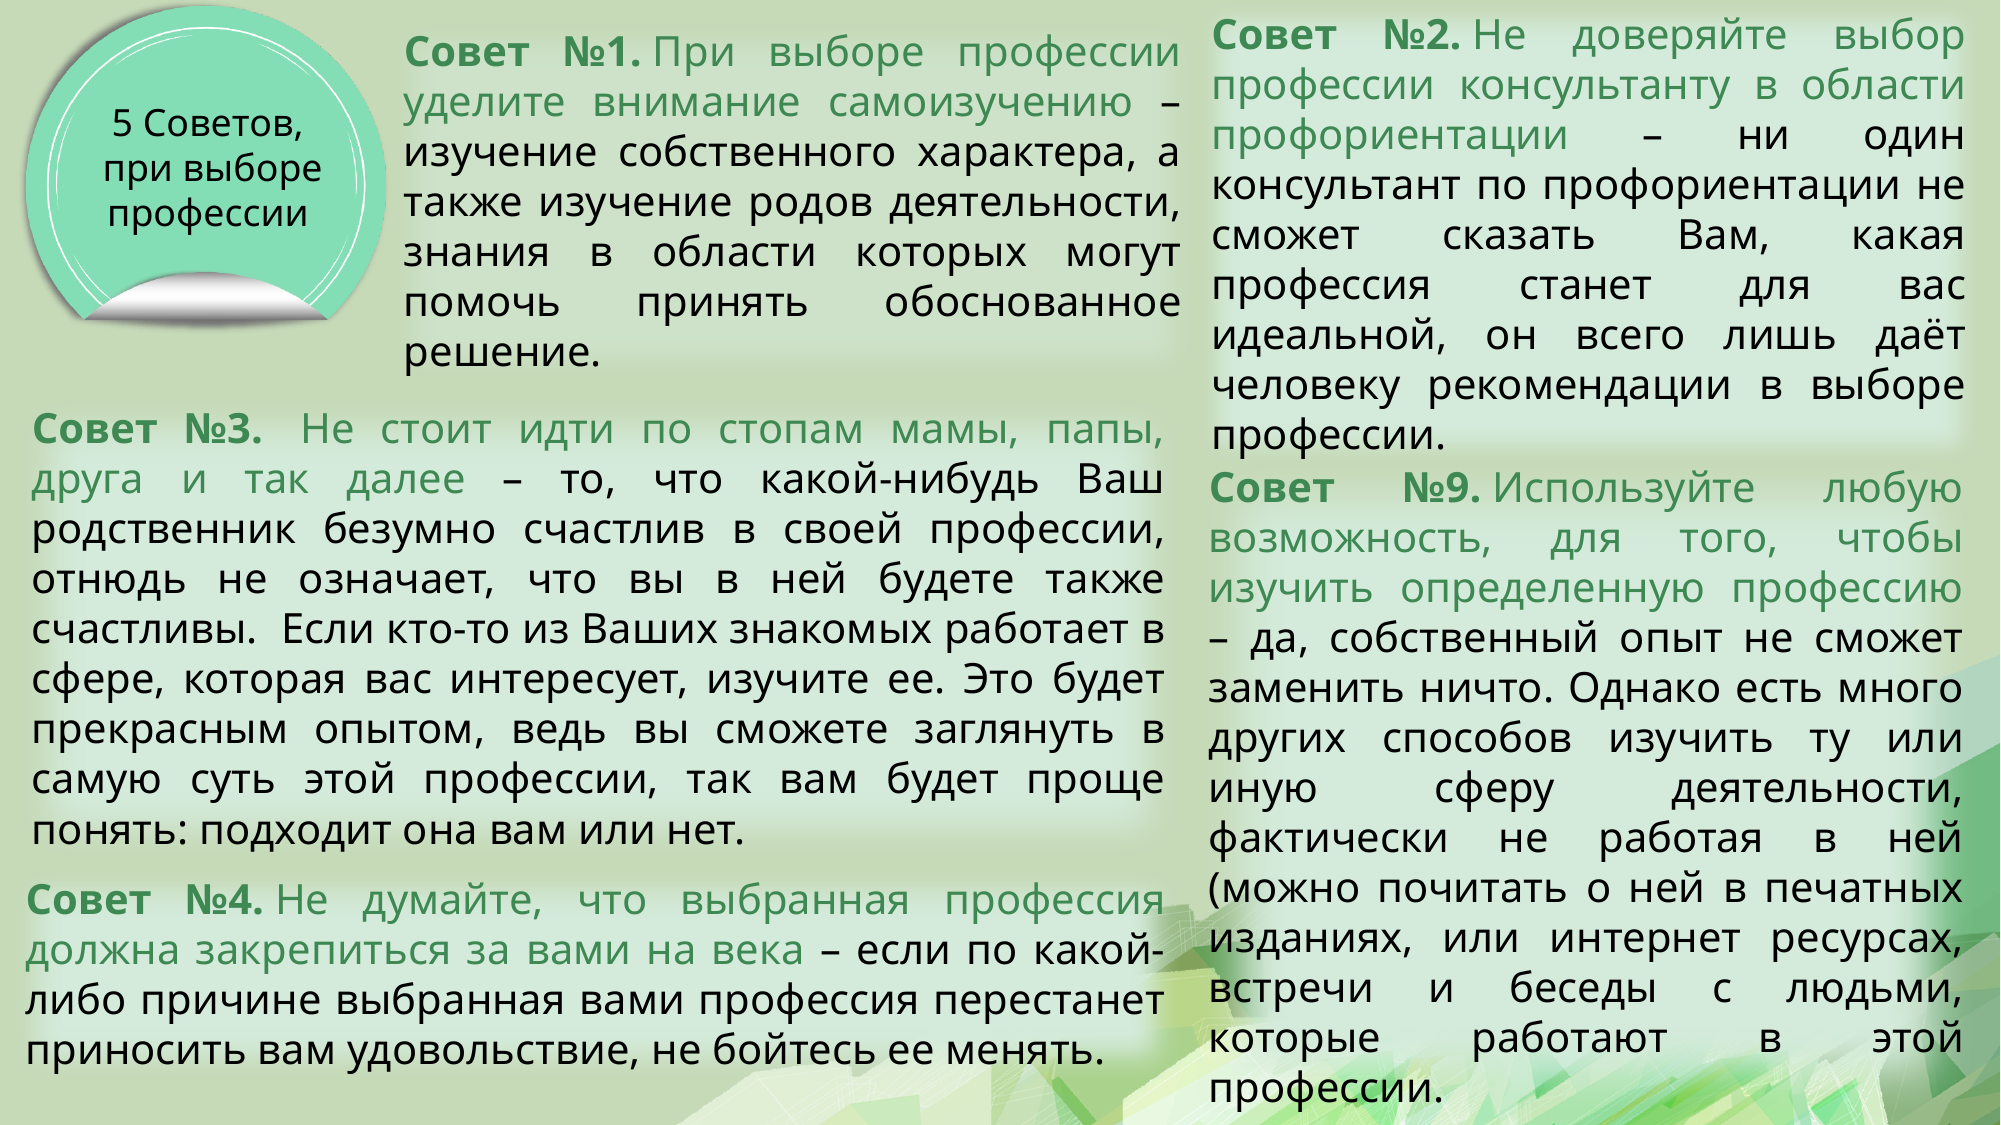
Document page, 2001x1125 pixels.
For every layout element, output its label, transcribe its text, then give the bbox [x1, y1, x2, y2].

text_box Совет №9. Используйте любую возможность, для того, чтобы изучить определенную профессию – да, собственный опыт не сможет заменить ничто. Однако есть много других способов изучить ту или иную сферу деятельности, фактически не работая в ней (можно почитать о ней в печатных изданиях, или интернет ресурсах, встречи и беседы с людьми, которые работают в этой профессии. [1276, 536, 1897, 1037]
text_box Совет №3. Не стоит идти по стопам мамы, папы, друга и так далее – то, что какой-нибудь Ваш родственник безумно счастлив в своей профессии, отнюдь не означает, что вы в ней будете также счастливы. Если кто-то из Ваших знакомых работает в сфере, которая вас интересует, изучите ее. Это будет прекрасным опытом, ведь вы сможете заглянуть в самую суть этой профессии, так вам будет проще понять: подходит она вам или нет. [81, 458, 1120, 799]
text_box Совет №1. При выборе профессии уделите внимание самоизучению – изучение собственного характера, а также изучение родов деятельности, знания в области которых могут помочь принять обоснованное решение. [436, 64, 1153, 338]
text_box Совет №2. Не доверяйте выбор профессии консультанту в области профориентации – ни один консультант по профориентации не сможет сказать Вам, какая профессия станет для вас идеальной, он всего лишь даёт человеку рекомендации в выборе профессии. [1236, 39, 1944, 427]
text_box Совет №4. Не думайте, что выбранная профессия должна закрепиться за вами на века – если по какой-либо причине выбранная вами профессия перестанет приносить вам удовольствие, не бойтесь ее менять. [59, 914, 1134, 1035]
picture [0, 0, 2001, 1125]
